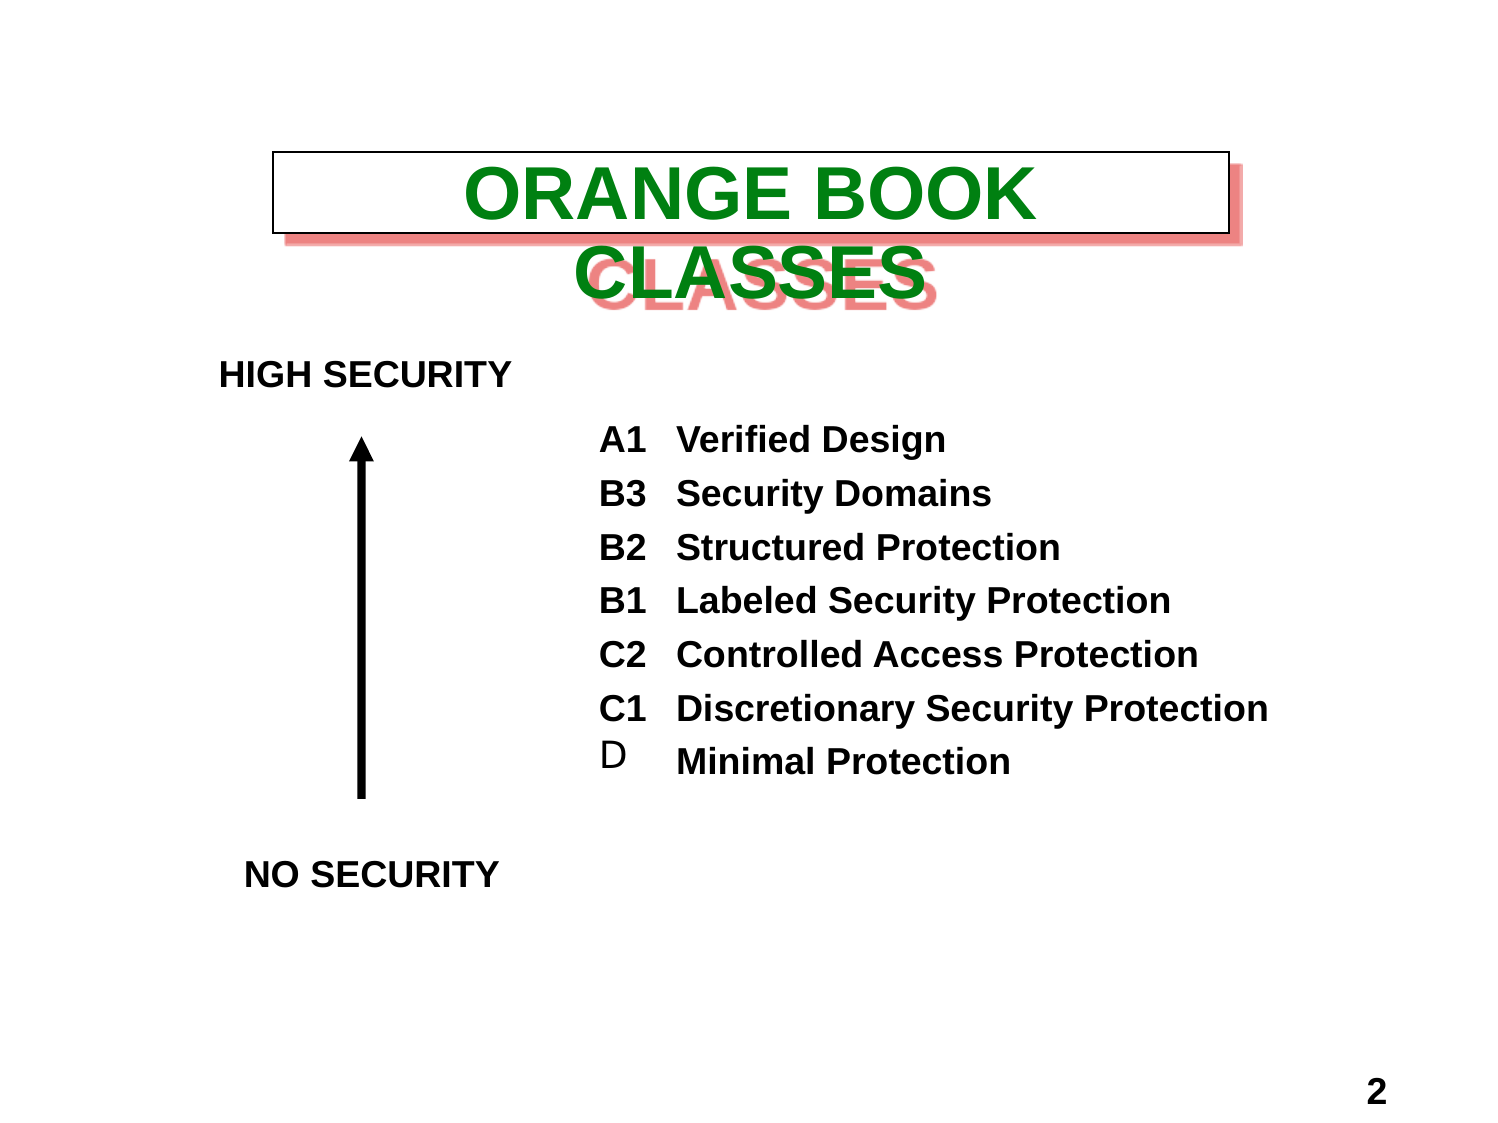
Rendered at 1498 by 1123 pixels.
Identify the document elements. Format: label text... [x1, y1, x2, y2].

list A1 Verified Design B3 Security Domains B2 Structured Protection B1 Labeled Security Protection C2 Controlled Access Protection C1 Discretionary Security Protection Minimal Protection [588, 417, 1299, 1063]
text_box [355, 436, 368, 799]
title ORANGE BOOK CLASSES [272, 151, 1230, 234]
text_box HIGH SECURITY [208, 353, 523, 400]
text_box NO SECURITY [233, 853, 511, 900]
